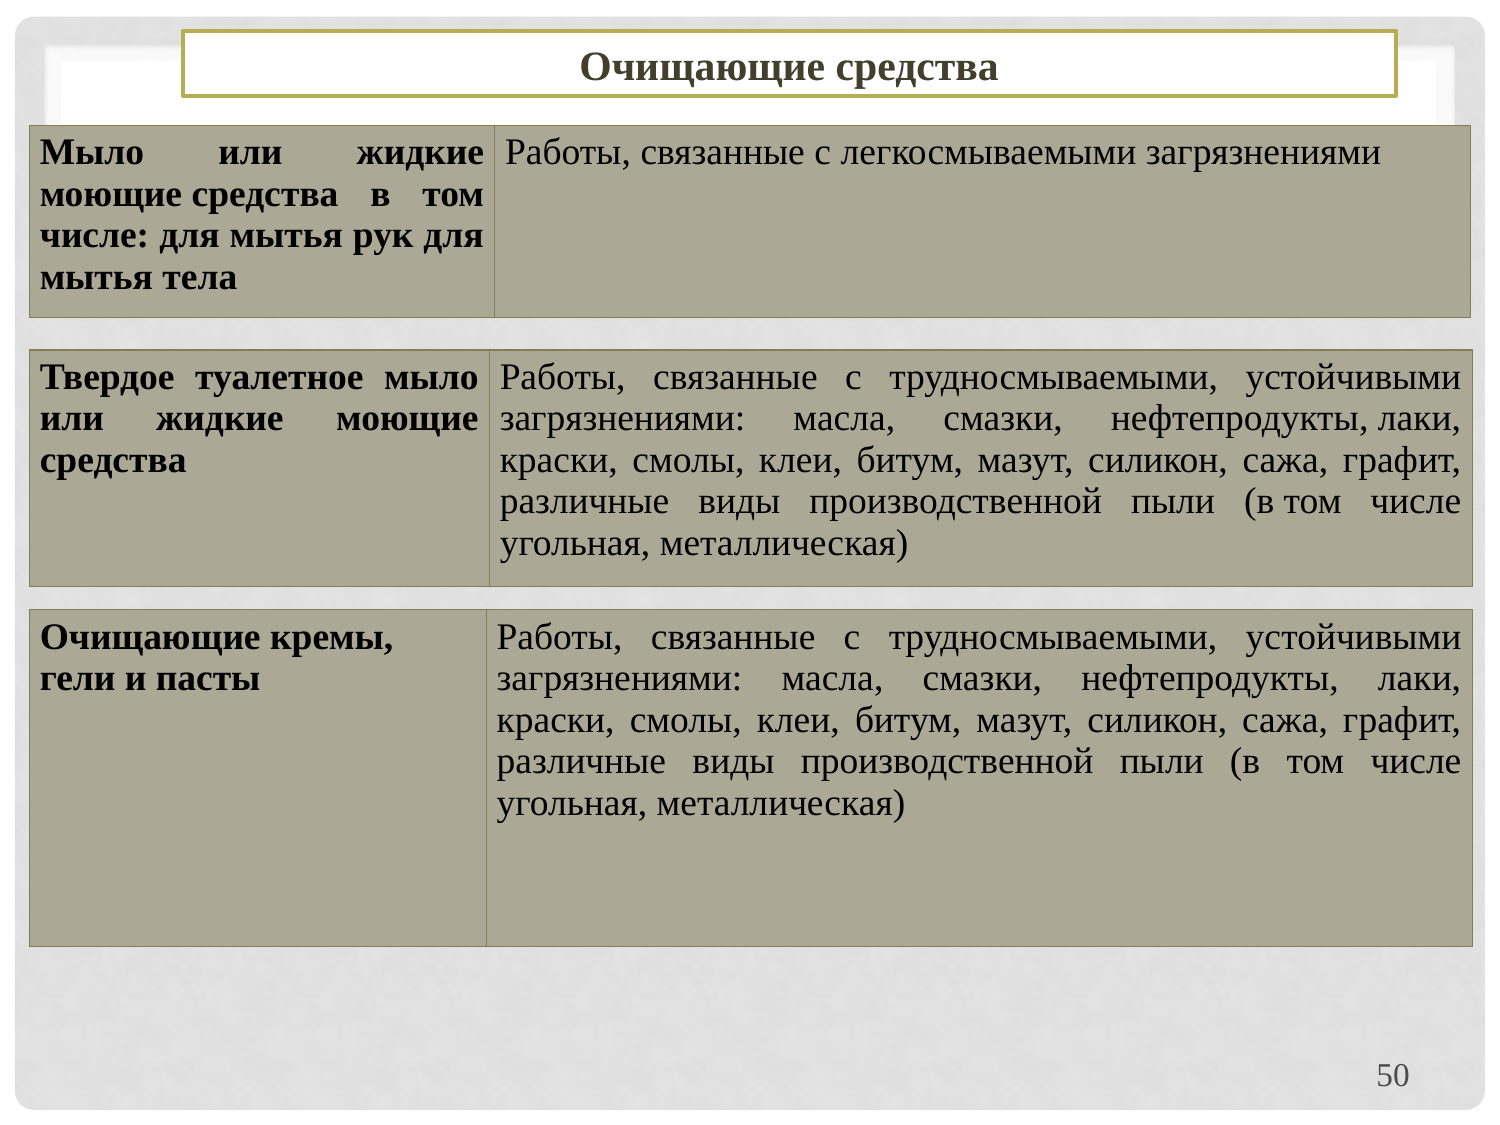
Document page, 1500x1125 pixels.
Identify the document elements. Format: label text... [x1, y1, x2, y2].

table_header Работы, связанные с трудносмываемыми, устойчивыми загрязнениями: масла, смазки, нефтепродукты, лаки, краски, смолы, клеи, битум, мазут, силикон, сажа, графит, различные виды производственной пыли (в том числе угольная, металлическая) [490, 351, 1472, 586]
table_header Очищающие кремы, гели и пасты [30, 610, 486, 946]
table_header Мыло или жидкие моющие средства в том числе: для мытья рук для мытья тела [30, 126, 494, 317]
table_header Твердое туалетное мыло или жидкие моющие средства [30, 351, 489, 586]
table_header Работы, связанные с трудносмываемыми, устойчивыми загрязнениями: масла, смазки, нефтепродукты, лаки, краски, смолы, клеи, битум, мазут, силикон, сажа, графит, различные виды производственной пыли (в том числе угольная, металлическая) [487, 610, 1472, 946]
table_header Работы, связанные с легкосмываемыми загрязнениями [495, 126, 1470, 317]
slide_number 50 [1074, 1042, 1425, 1103]
text_box Очищающие средства [181, 29, 1398, 98]
